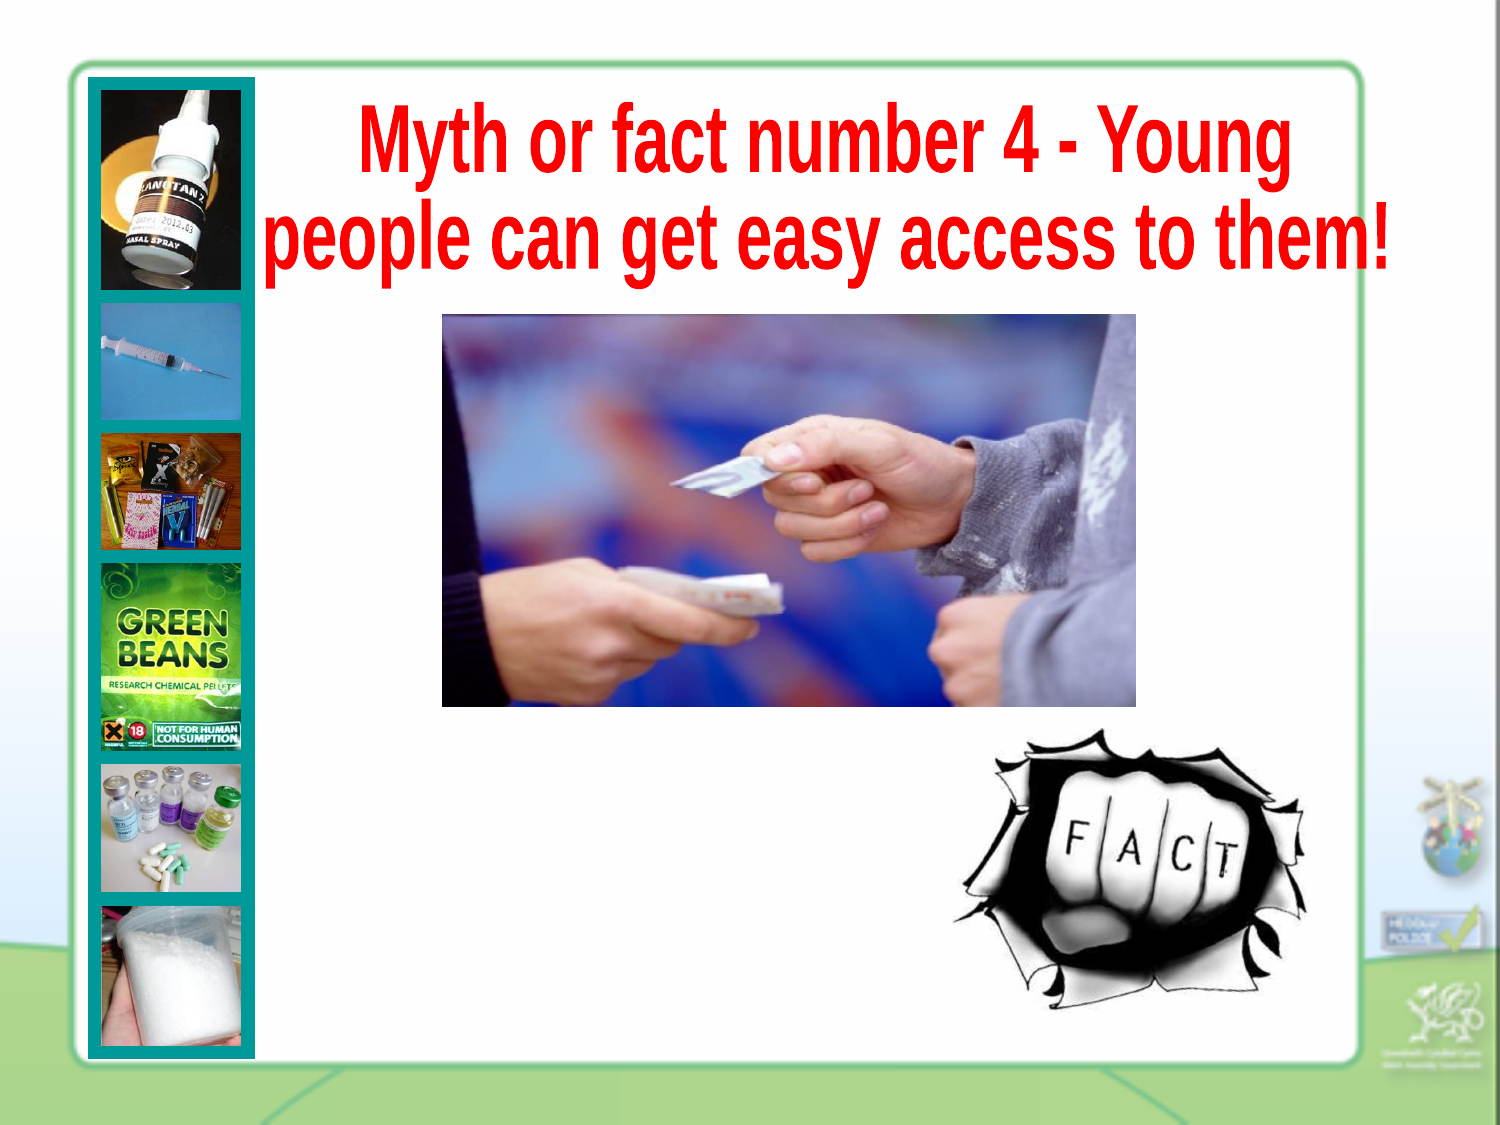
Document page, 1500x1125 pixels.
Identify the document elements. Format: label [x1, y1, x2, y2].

list [88, 432, 243, 550]
picture [0, 0, 1500, 1125]
